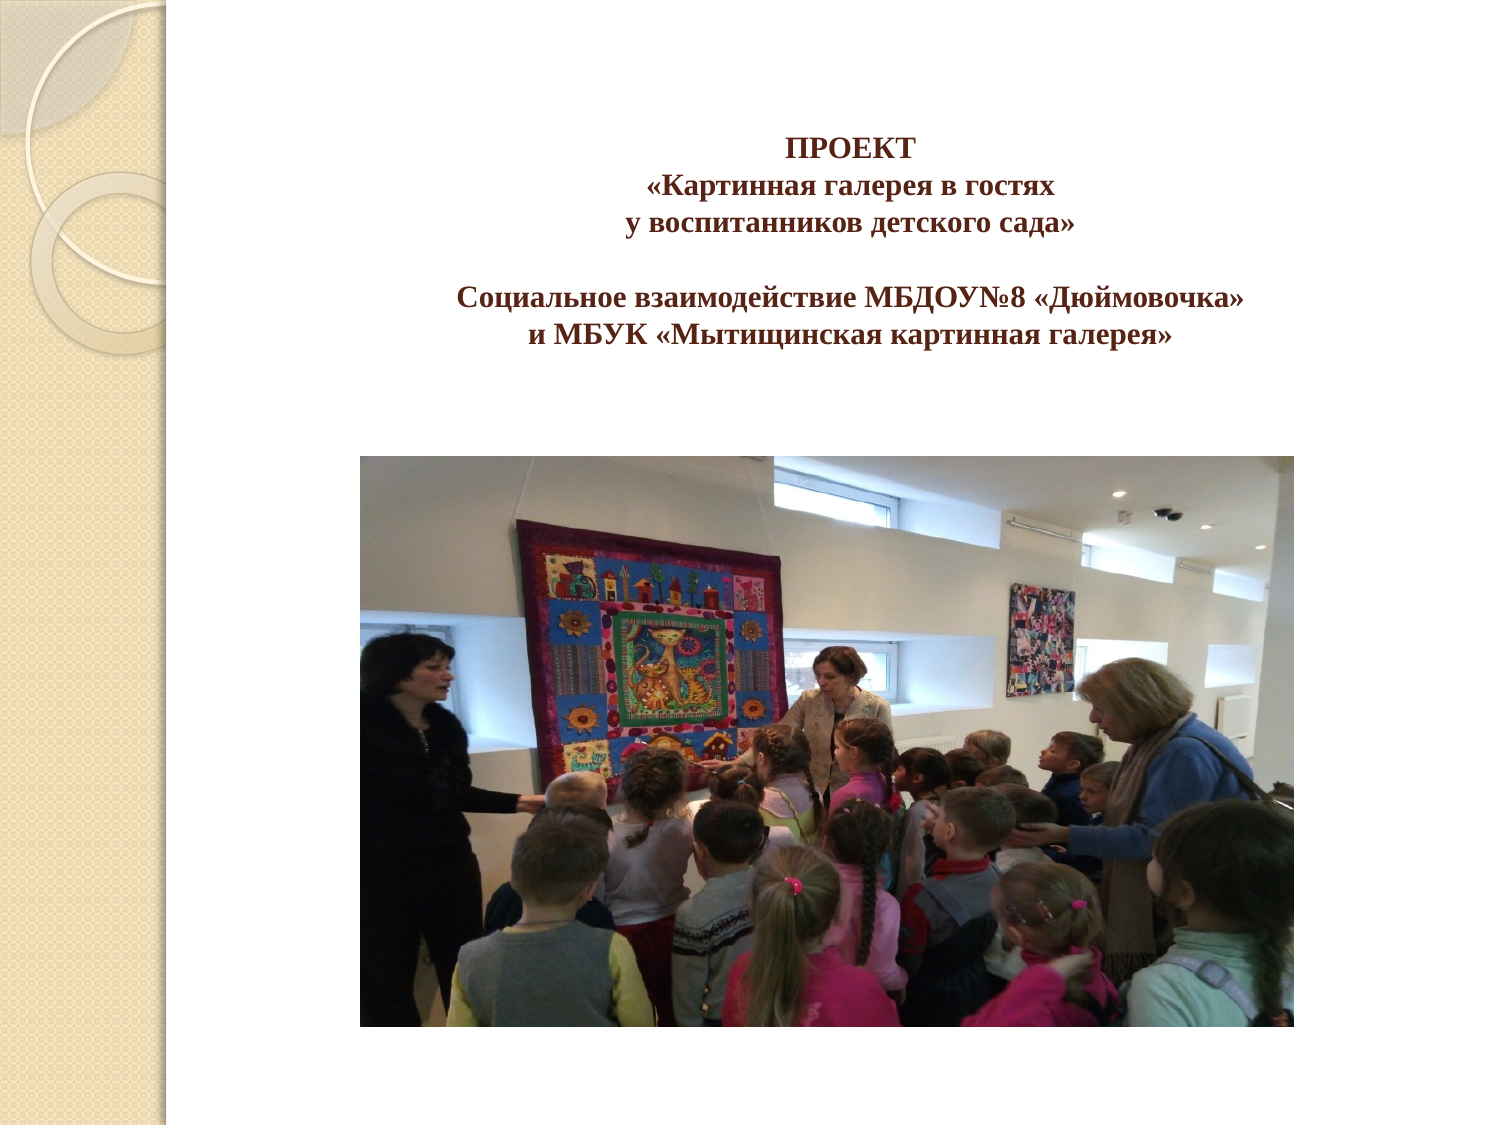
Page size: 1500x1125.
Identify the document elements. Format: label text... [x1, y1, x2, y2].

picture [359, 455, 1294, 1027]
title ПРОЕКТ «Картинная галерея в гостях у воспитанников детского сада» Социальное взаимодействие МБДОУ№8 «Дюймовочка» и МБУК «Мытищинская картинная галерея» [235, 45, 1466, 433]
